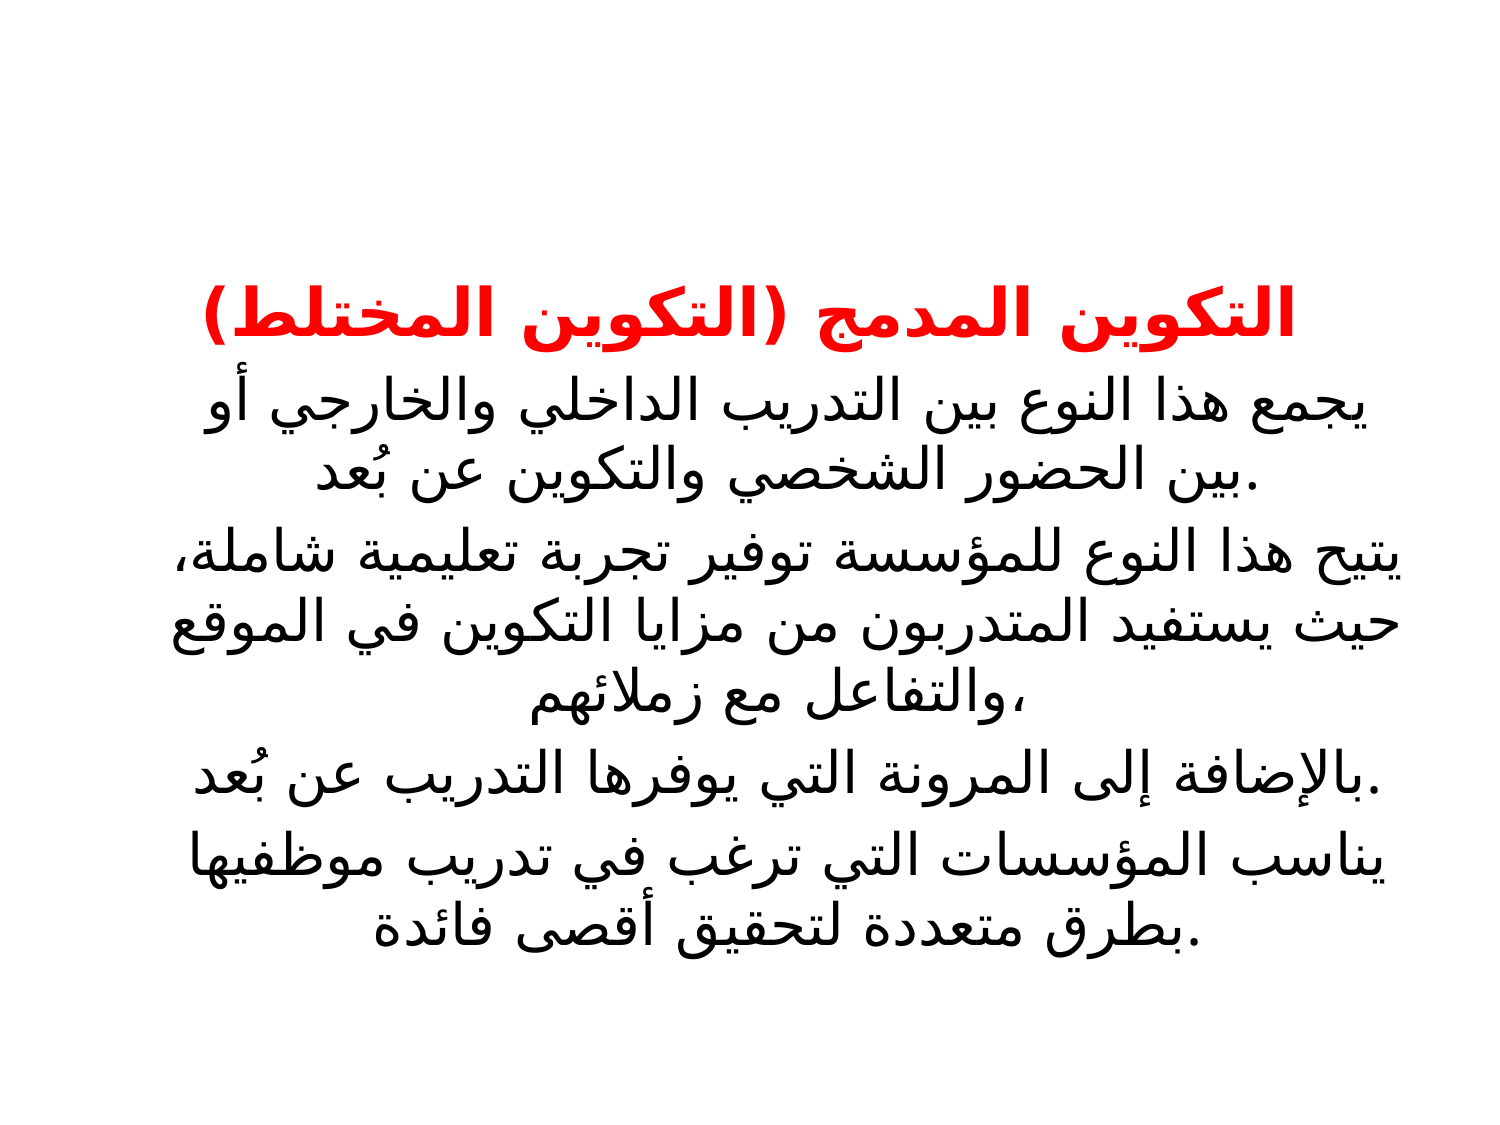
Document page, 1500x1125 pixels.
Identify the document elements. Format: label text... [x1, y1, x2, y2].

list التكوين المدمج (التكوين المختلط) يجمع هذا النوع بين التدريب الداخلي والخارجي أو بين الحضور الشخصي والتكوين عن بُعد. يتيح هذا النوع للمؤسسة توفير تجربة تعليمية شاملة، حيث يستفيد المتدربون من مزايا التكوين في الموقع والتفاعل مع زملائهم، بالإضافة إلى المرونة التي يوفرها التدريب عن بُعد. يناسب المؤسسات التي ترغب في تدريب موظفيها بطرق متعددة لتحقيق أقصى فائدة. [75, 262, 1425, 1005]
